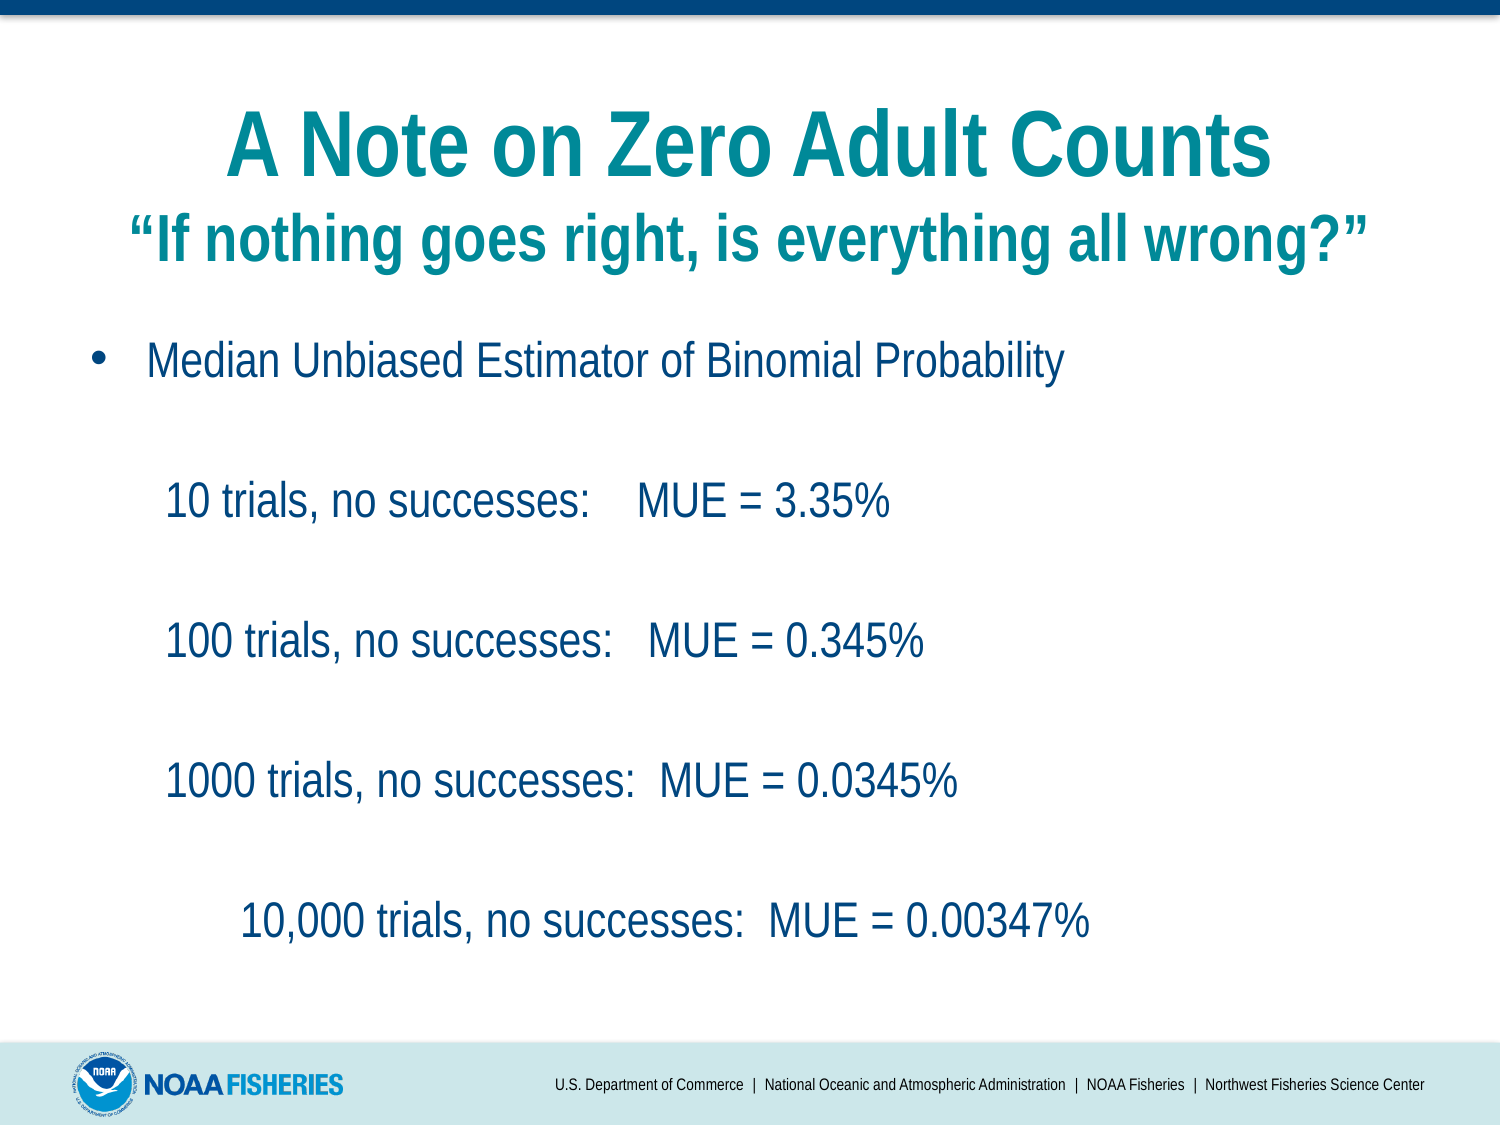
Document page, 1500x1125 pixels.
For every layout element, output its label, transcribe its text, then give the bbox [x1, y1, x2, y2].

title A Note on Zero Adult Counts “If nothing goes right, is everything all wrong?” [75, 75, 1425, 249]
picture [72, 1052, 343, 1117]
slide_number U.S. Department of Commerce | National Oceanic and Atmospheric Administration | NOAA Fisheries | Northwest Fisheries Science Center [375, 1042, 1425, 1125]
picture [335, 1078, 343, 1085]
list Median Unbiased Estimator of Binomial Probability 10 trials, no successes: MUE = 3.35% 100 trials, no successes: MUE = 0.345% 1000 trials, no successes: MUE = 0.0345% 10,000 trials, no successes: MUE = 0.00347% [75, 249, 1425, 993]
